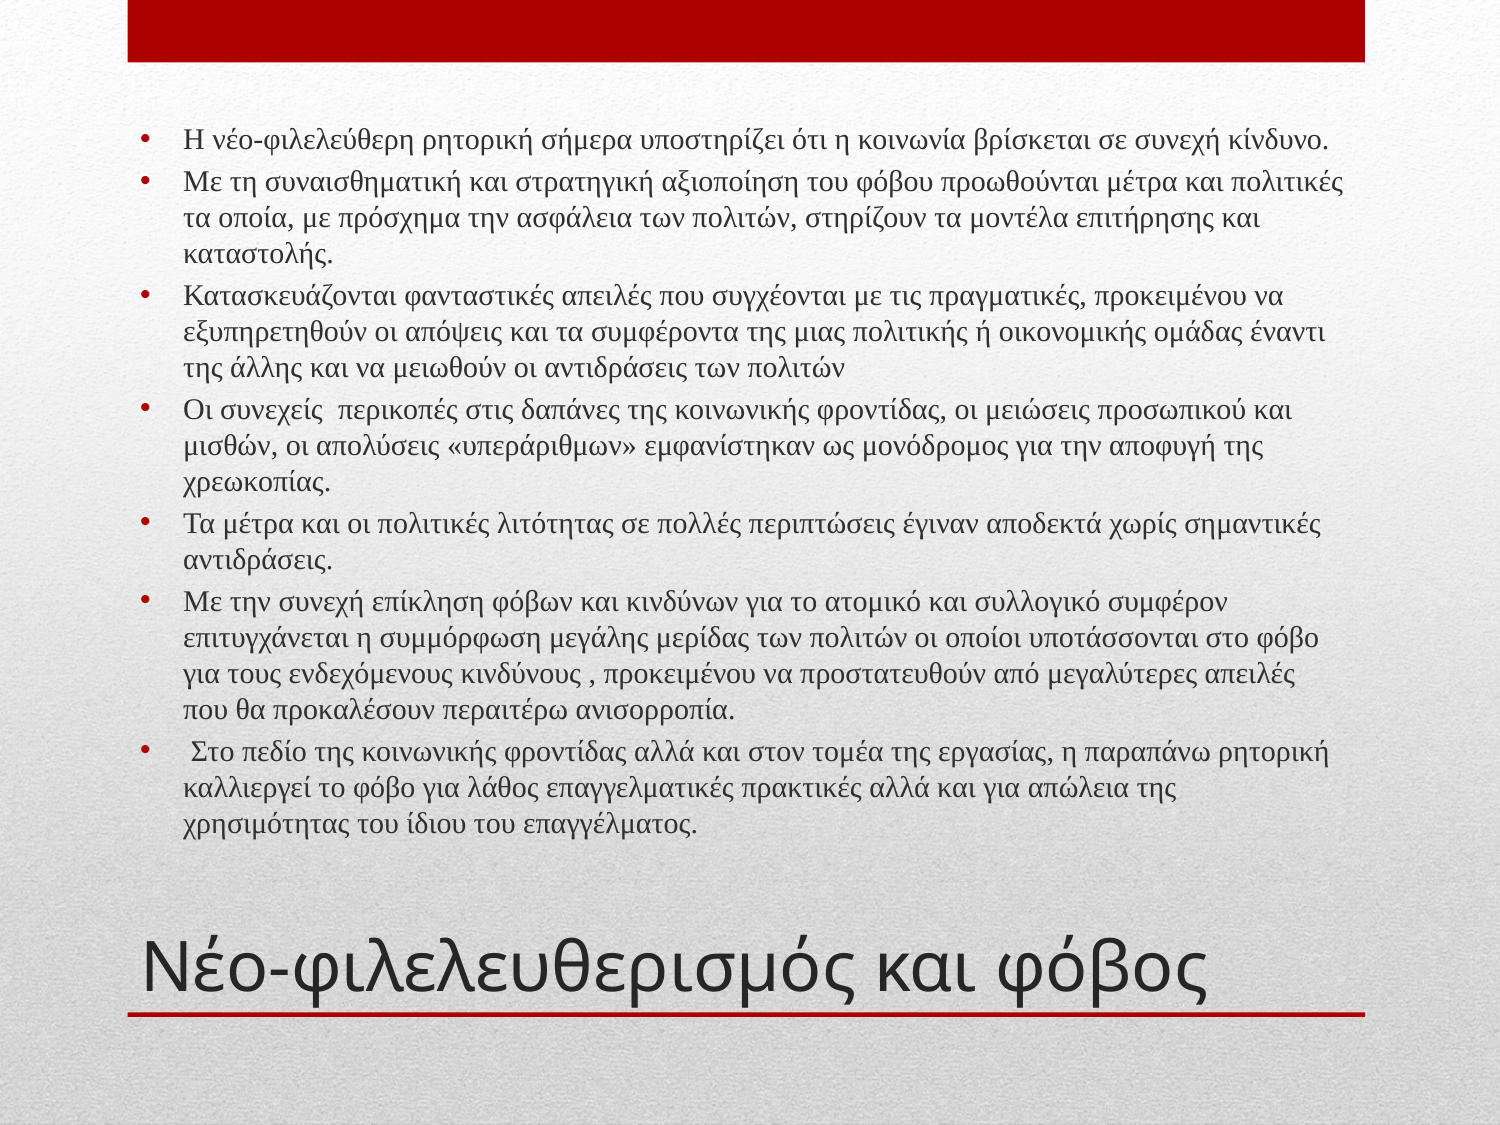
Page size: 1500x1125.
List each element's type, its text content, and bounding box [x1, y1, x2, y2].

list Η νέο-φιλελεύθερη ρητορική σήμερα υποστηρίζει ότι η κοινωνία βρίσκεται σε συνεχή κίνδυνο. Με τη συναισθηματική και στρατηγική αξιοποίηση του φόβου προωθούνται μέτρα και πολιτικές τα οποία, με πρόσχημα την ασφάλεια των πολιτών, στηρίζουν τα μοντέλα επιτήρησης και καταστολής. Κατασκευάζονται φανταστικές απειλές που συγχέονται με τις πραγματικές, προκειμένου να εξυπηρετηθούν οι απόψεις και τα συμφέροντα της μιας πολιτικής ή οικονομικής ομάδας έναντι της άλλης και να μειωθούν οι αντιδράσεις των πολιτών Οι συνεχείς περικοπές στις δαπάνες της κοινωνικής φροντίδας, οι μειώσεις προσωπικού και μισθών, οι απολύσεις «υπεράριθμων» εμφανίστηκαν ως μονόδρομος για την αποφυγή της χρεωκοπίας. Τα μέτρα και οι πολιτικές λιτότητας σε πολλές περιπτώσεις έγιναν αποδεκτά χωρίς σημαντικές αντιδράσεις. Με την συνεχή επίκληση φόβων και κινδύνων για το ατομικό και συλλογικό συμφέρον επιτυγχάνεται η συμμόρφωση μεγάλης μερίδας των πολιτών οι οποίοι υποτάσσονται στο φόβο για τους ενδεχόμενους κινδύνους , προκειμένου να προστατευθούν από μεγαλύτερες απειλές που θα προκαλέσουν περαιτέρω ανισορροπία. Στο πεδίο της κοινωνικής φροντίδας αλλά και στον τομέα της εργασίας, η παραπάνω ρητορική καλλιεργεί το φόβο για λάθος επαγγελματικές πρακτικές αλλά και για απώλεια της χρησιμότητας του ίδιου του επαγγέλματος. [125, 112, 1363, 858]
title Νέο-φιλελευθερισμός και φόβος [125, 893, 1238, 1013]
